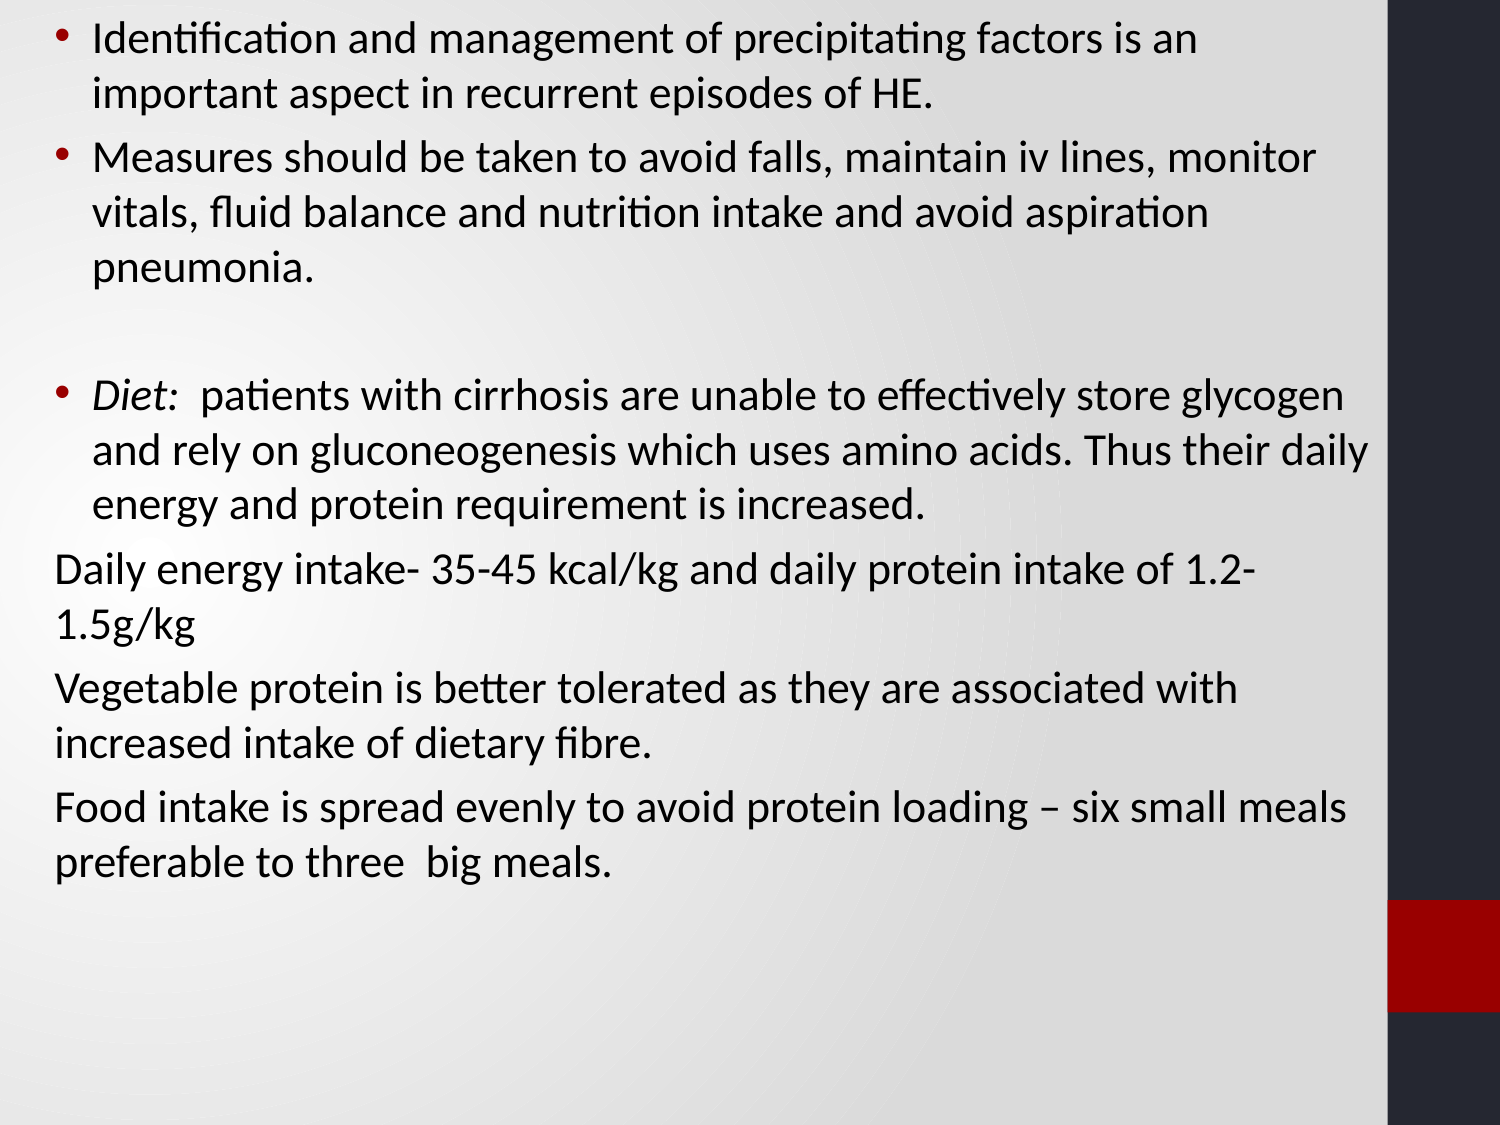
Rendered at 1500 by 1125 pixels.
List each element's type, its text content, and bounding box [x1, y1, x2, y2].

list Identification and management of precipitating factors is an important aspect in recurrent episodes of HE. Measures should be taken to avoid falls, maintain iv lines, monitor vitals, fluid balance and nutrition intake and avoid aspiration pneumonia. Diet: patients with cirrhosis are unable to effectively store glycogen and rely on gluconeogenesis which uses amino acids. Thus their daily energy and protein requirement is increased. Daily energy intake- 35-45 kcal/kg and daily protein intake of 1.2-1.5g/kg Vegetable protein is better tolerated as they are associated with increased intake of dietary fibre. Food intake is spread evenly to avoid protein loading – six small meals preferable to three big meals. [20, 0, 1392, 1125]
